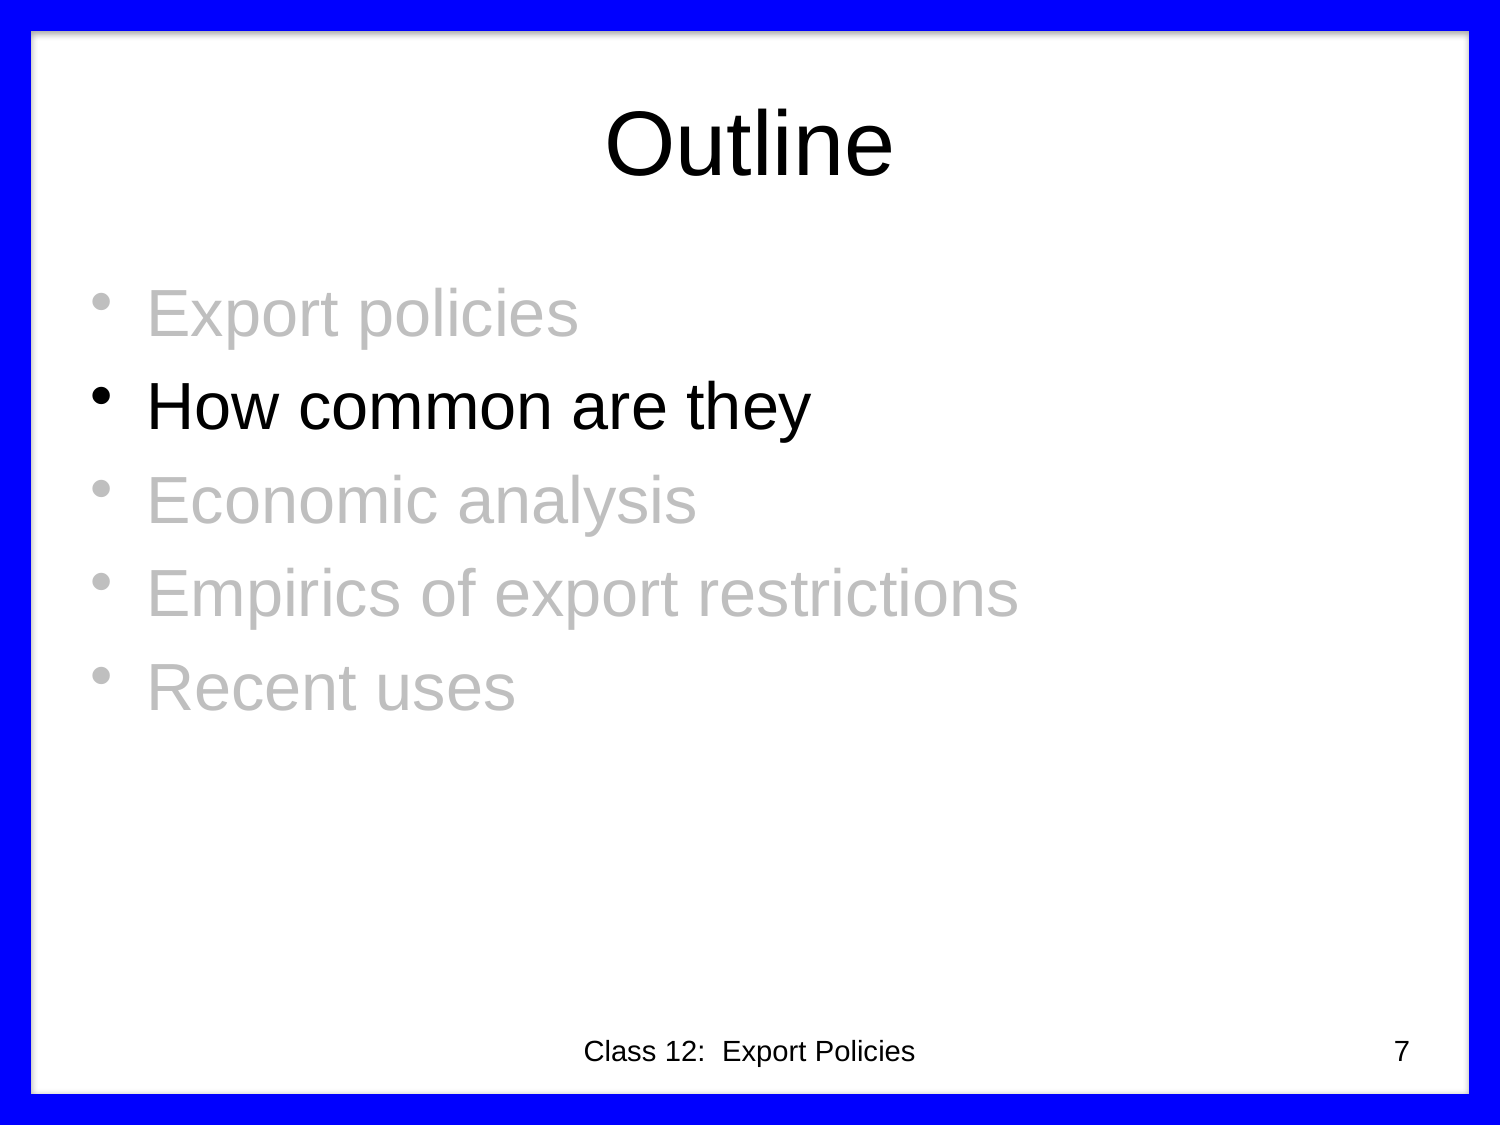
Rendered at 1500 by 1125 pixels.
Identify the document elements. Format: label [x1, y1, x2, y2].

text_box [0, 0, 1500, 1125]
